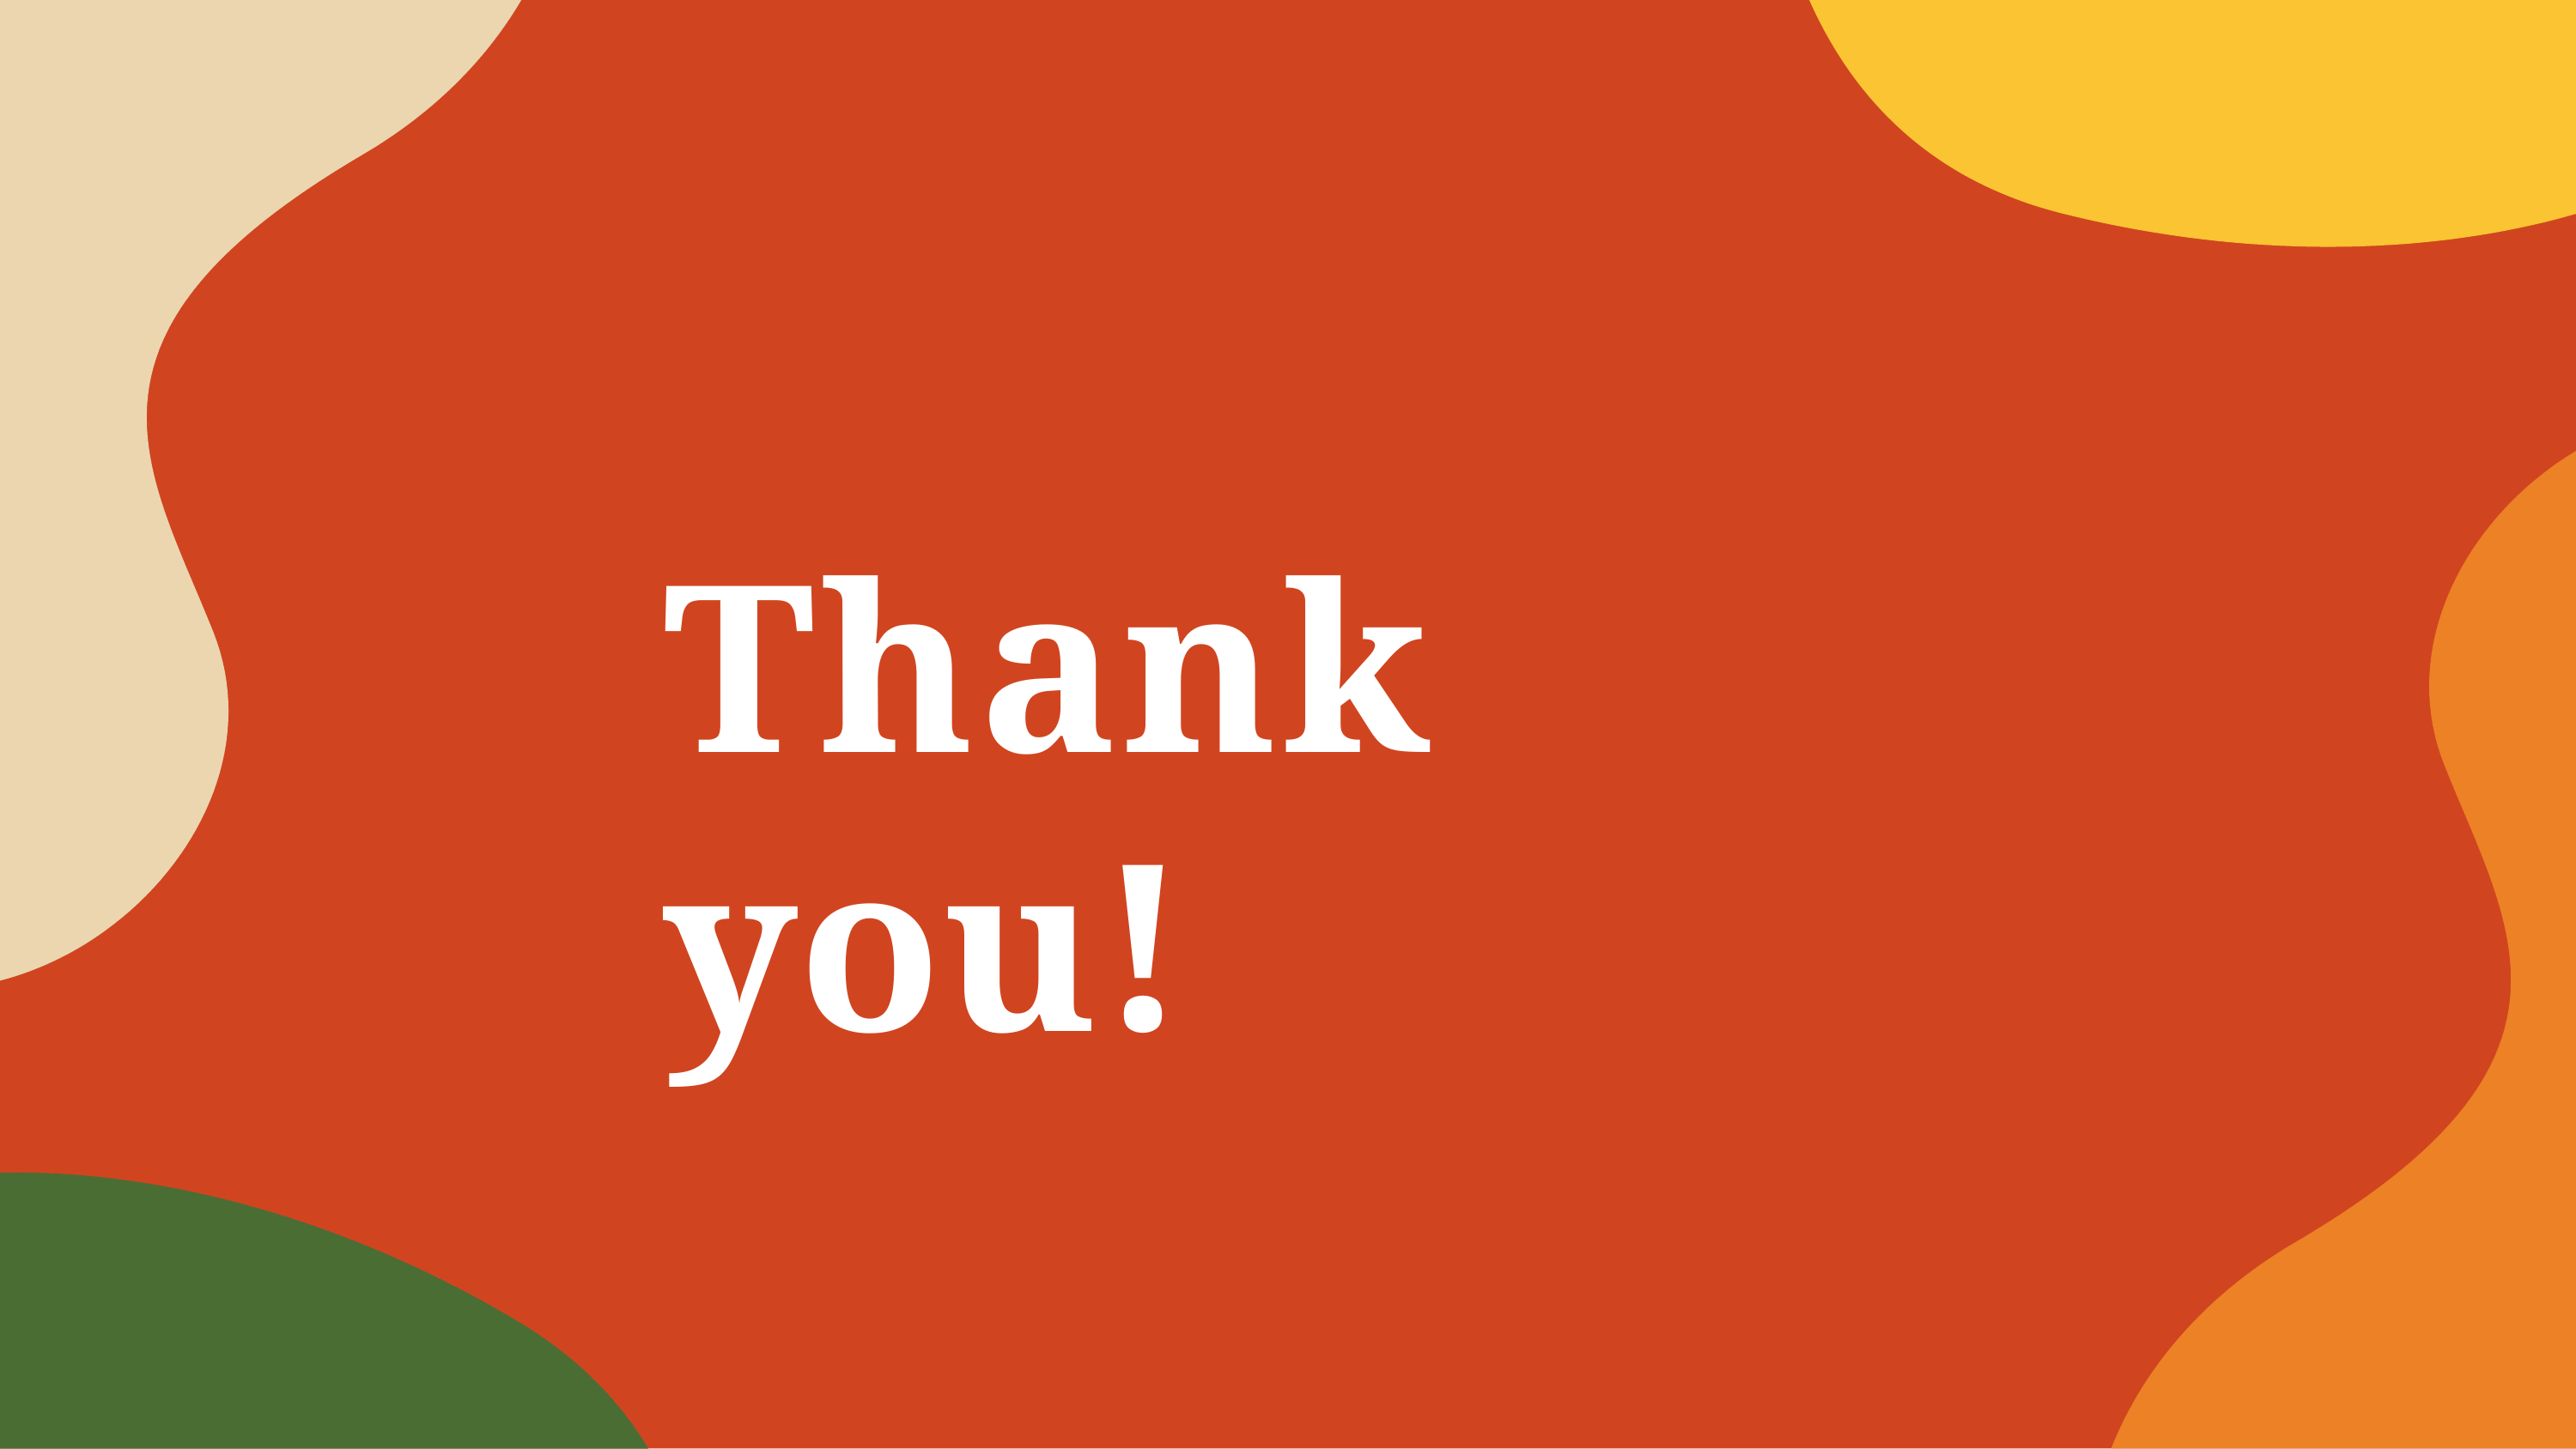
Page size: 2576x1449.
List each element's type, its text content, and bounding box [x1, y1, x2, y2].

text_box [0, 1172, 648, 1449]
text_box [0, 0, 2576, 1449]
text_box [1809, 0, 2576, 247]
text_box [2111, 451, 2576, 1449]
text_box [0, 0, 522, 981]
title Thank you! [661, 518, 1915, 1078]
